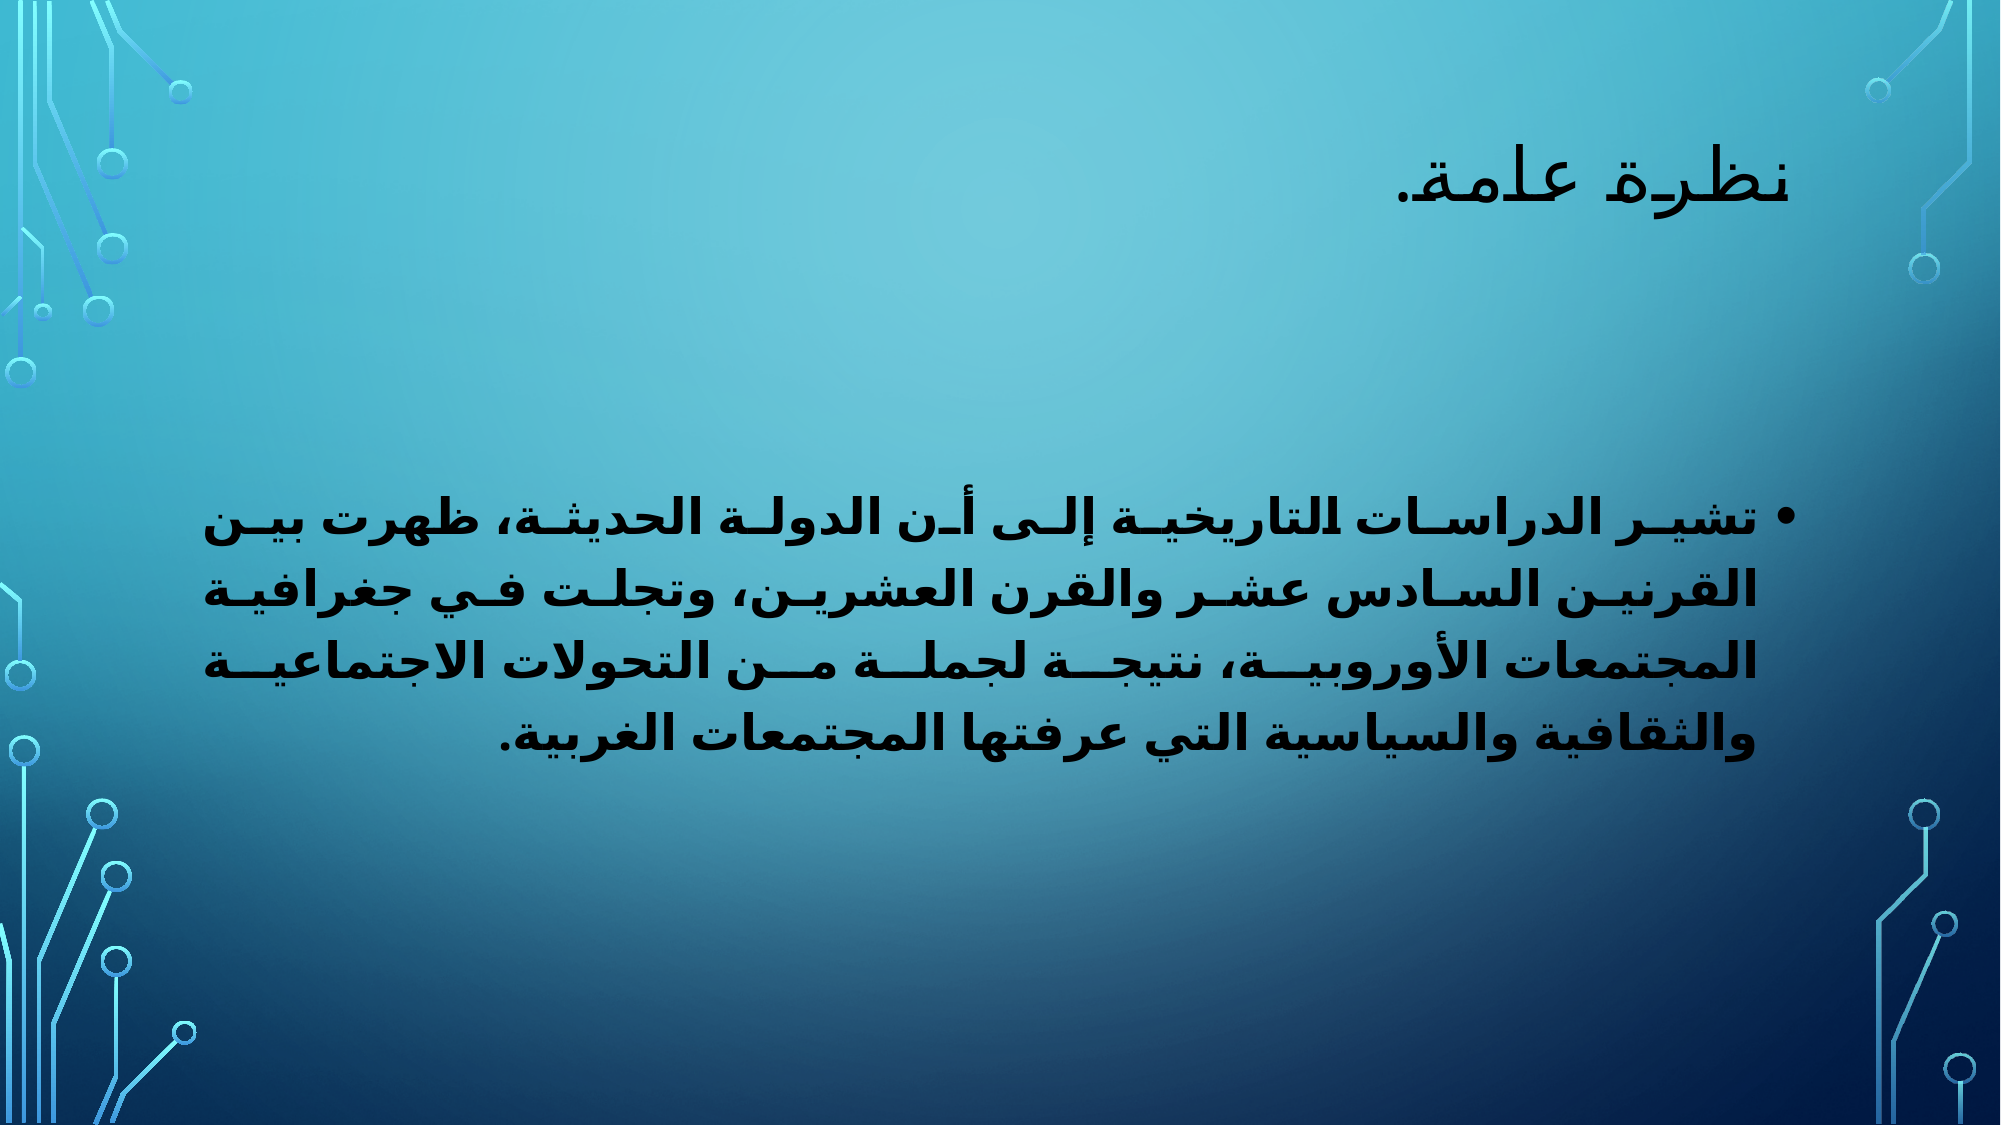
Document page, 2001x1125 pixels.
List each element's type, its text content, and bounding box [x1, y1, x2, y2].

list تشير الدراسات التاريخية إلى أن الدولة الحديثة، ظهرت بين القرنين السادس عشر والقرن العشرين، وتجلت في جغرافية المجتمعات الأوروبية، نتيجة لجملة من التحولات الاجتماعية والثقافية والسياسية التي عرفتها المجتمعات الغربية. [187, 464, 1813, 950]
title نظرة عامة. [187, 101, 1813, 344]
